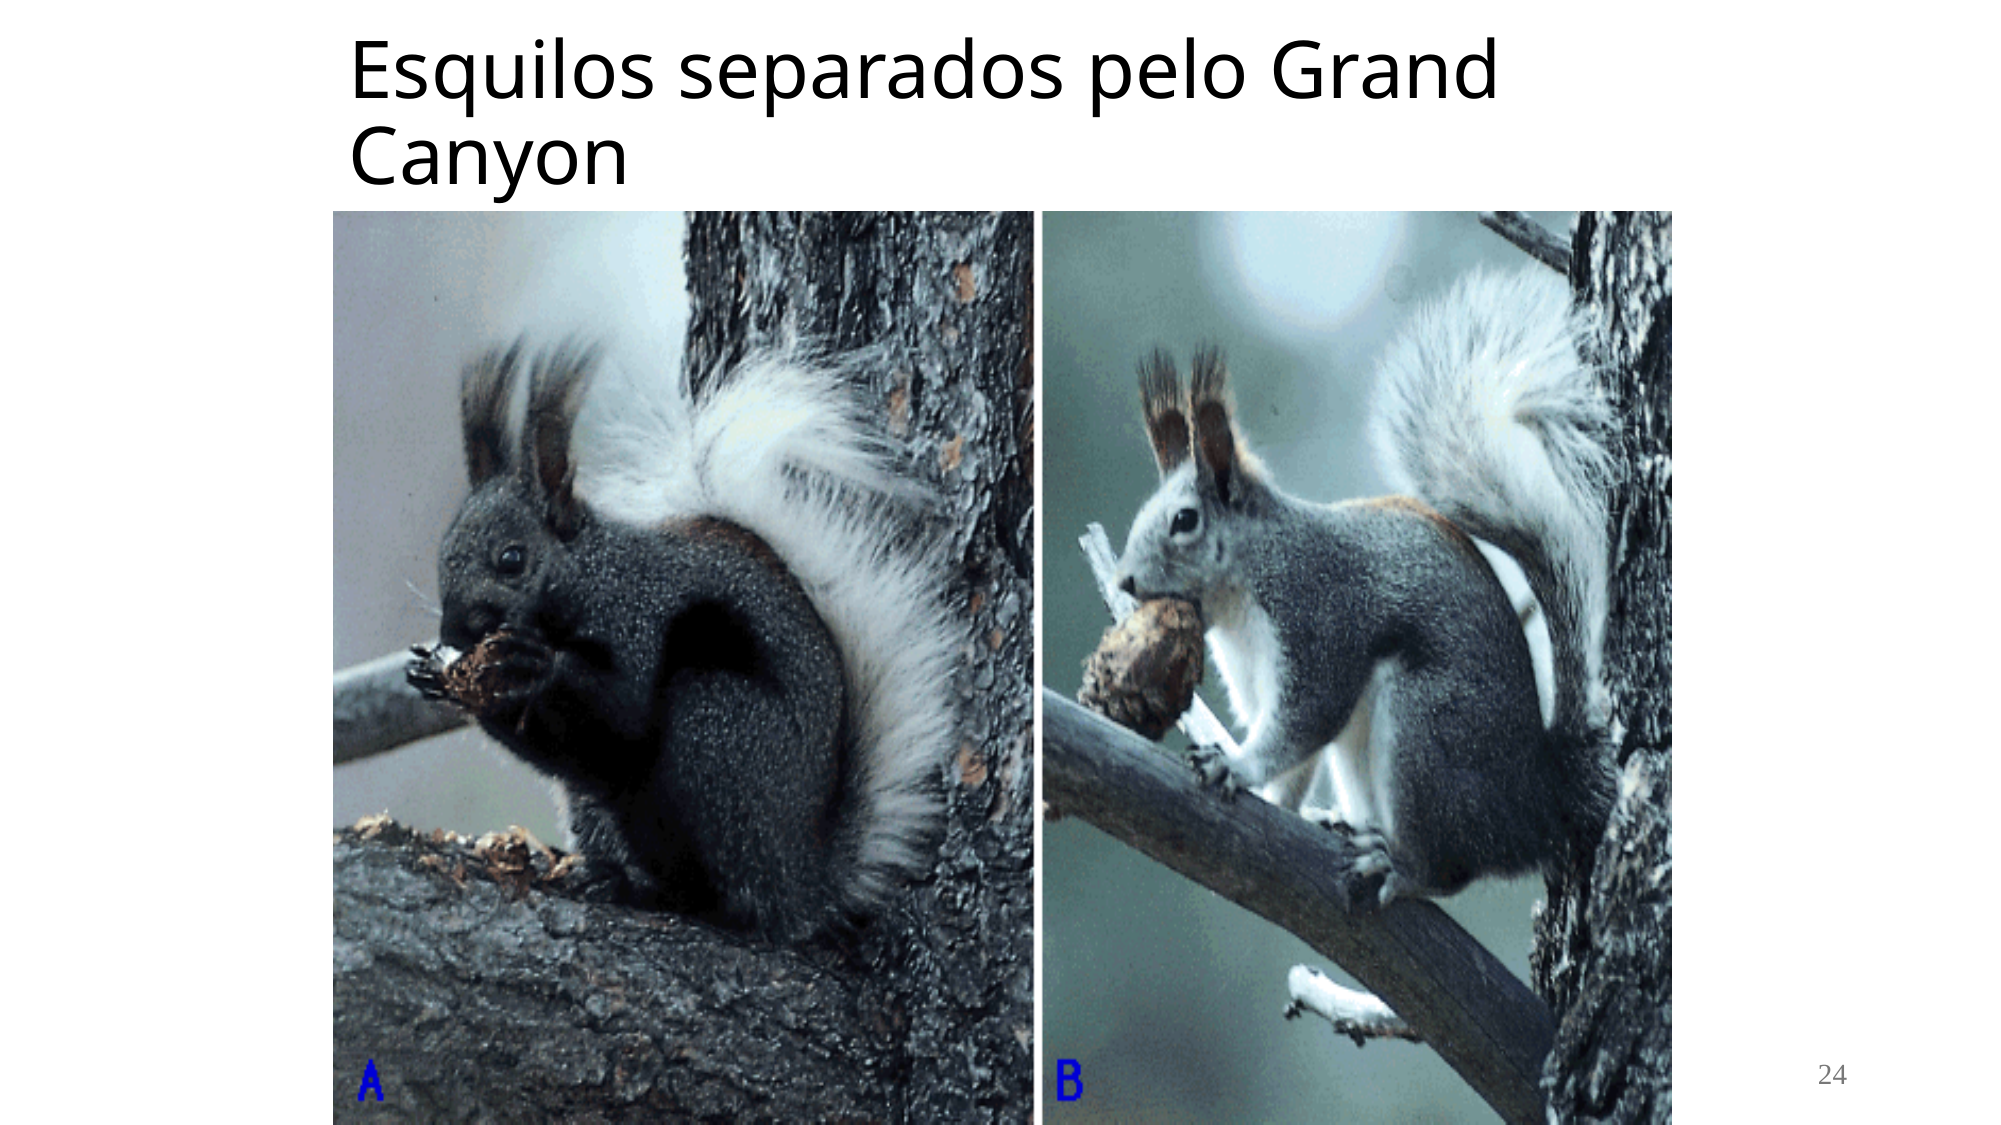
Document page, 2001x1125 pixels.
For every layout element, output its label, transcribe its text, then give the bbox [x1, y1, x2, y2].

slide_number 24 [1672, 1042, 1863, 1103]
title Esquilos separados pelo Grand Canyon [333, 21, 1609, 210]
picture [333, 210, 1672, 1125]
